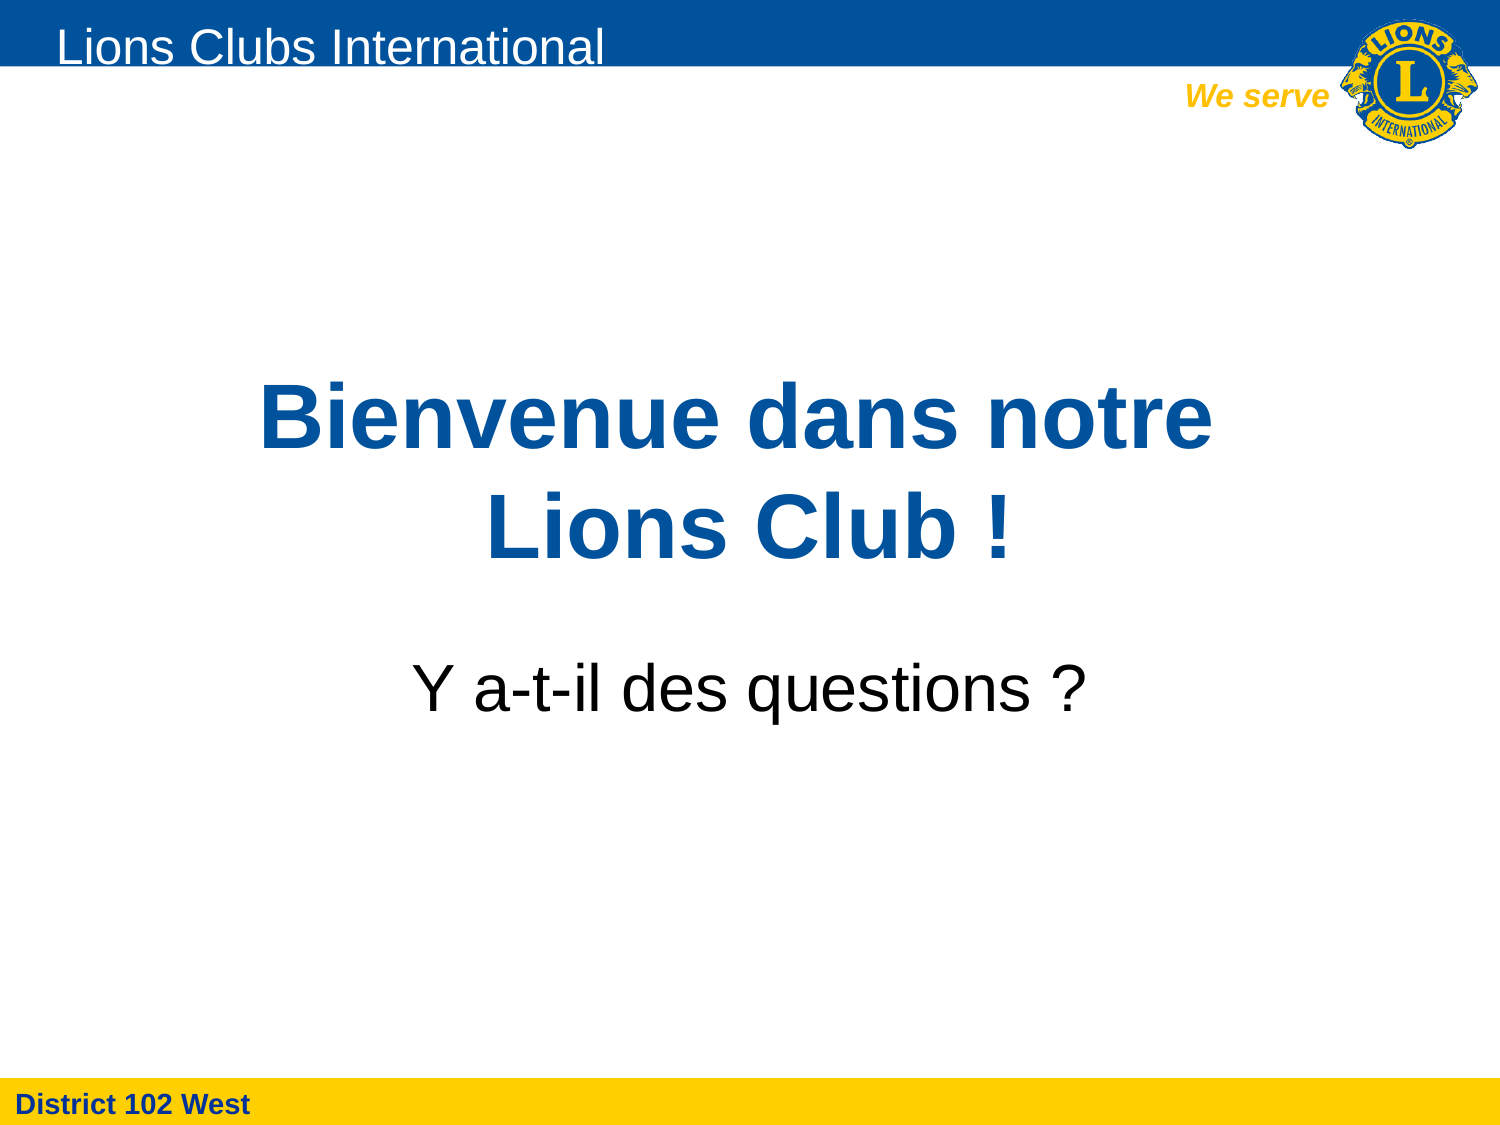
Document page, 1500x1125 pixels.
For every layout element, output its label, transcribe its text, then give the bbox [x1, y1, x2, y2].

title Bienvenue dans notre Lions Club ! [112, 349, 1388, 591]
picture [1340, 19, 1478, 149]
subtitle Y a-t-il des questions ? [225, 637, 1275, 925]
